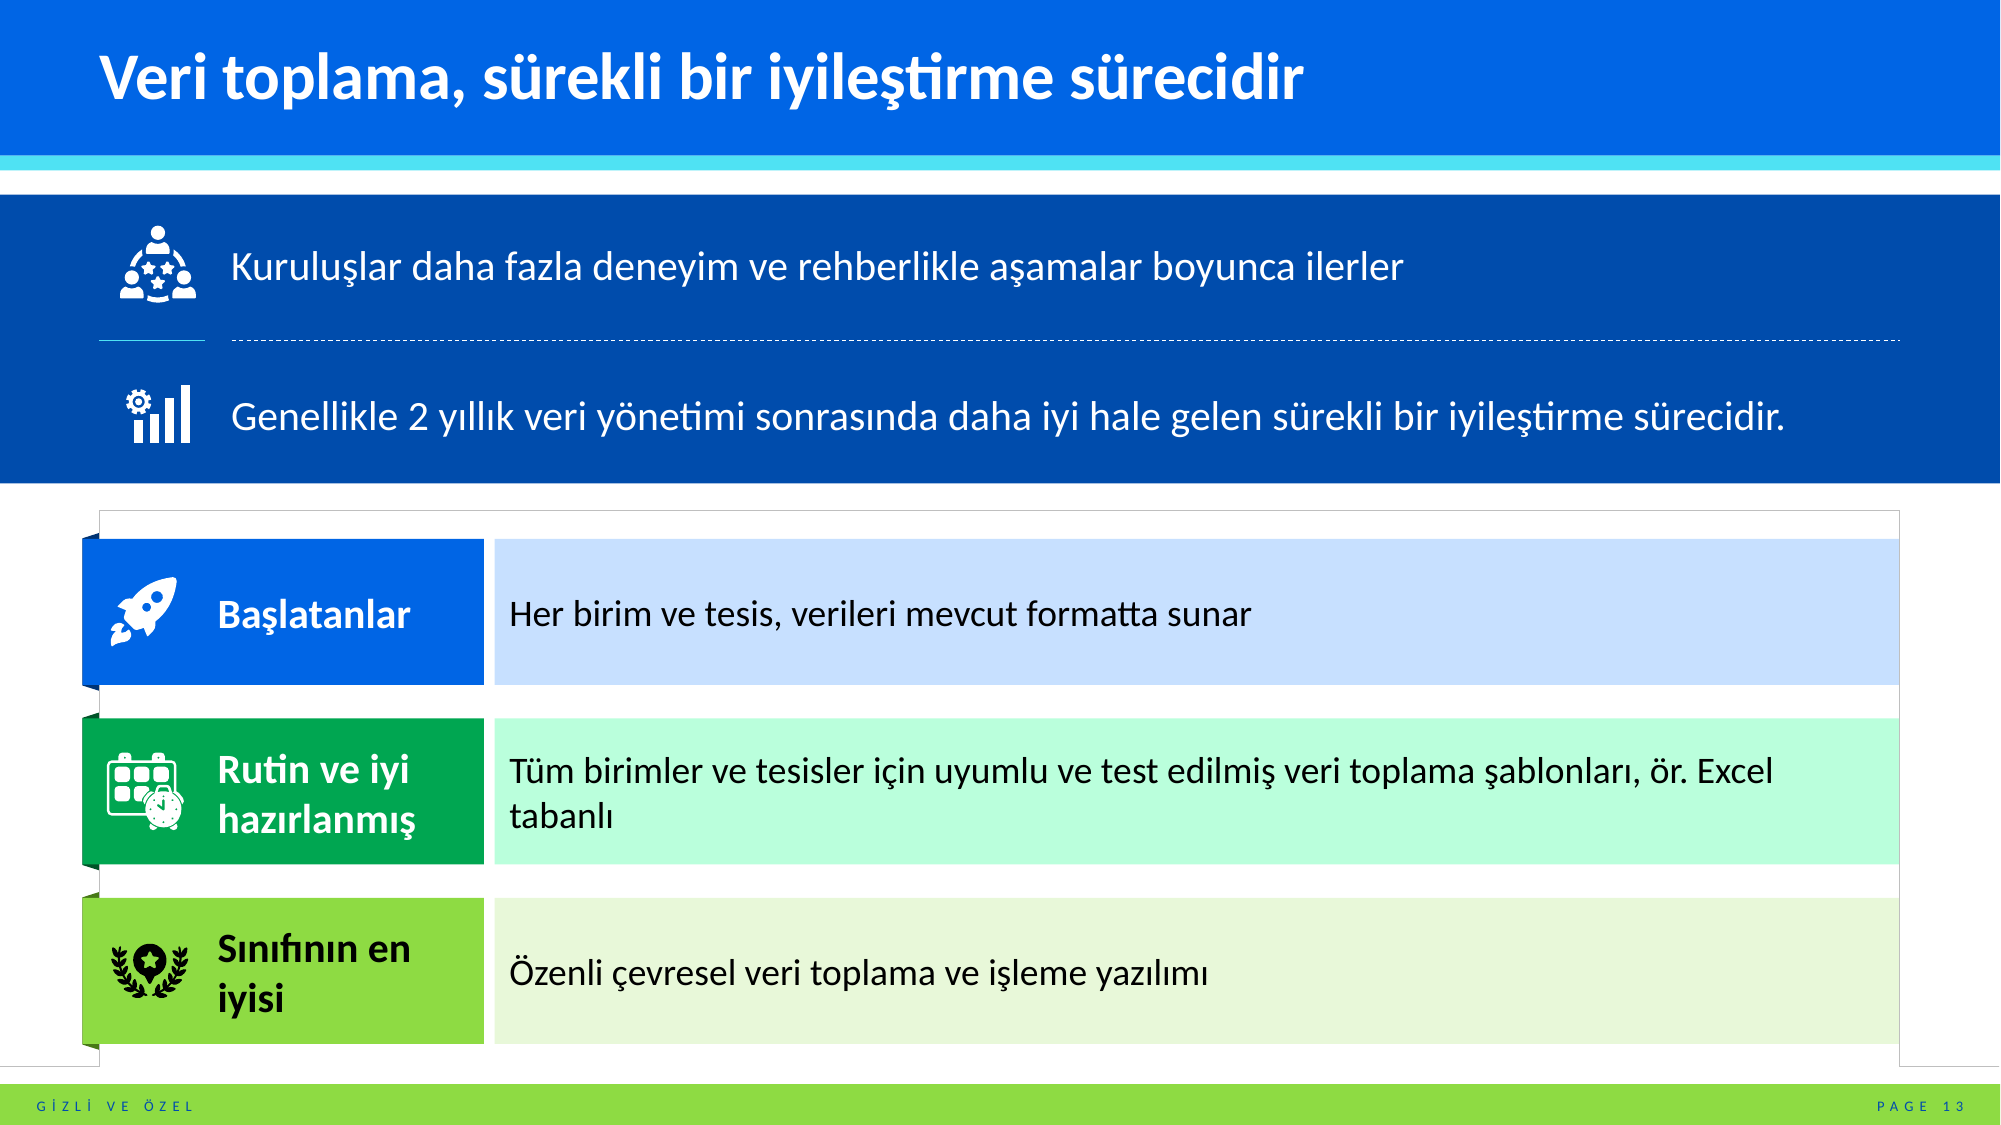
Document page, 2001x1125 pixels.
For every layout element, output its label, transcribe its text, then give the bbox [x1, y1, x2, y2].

text_box [81, 1045, 98, 1051]
text_box [81, 711, 98, 717]
text_box [110, 622, 132, 647]
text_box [126, 385, 190, 443]
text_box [119, 225, 196, 303]
text_box [0, 1045, 101, 1067]
text_box Genellikle 2 yıllık veri yönetimi sonrasında daha iyi hale gelen sürekli bir iyileştirme sürecidir. [216, 361, 1900, 467]
text_box Özenli çevresel veri toplama ve işleme yazılımı [493, 897, 1899, 1045]
text_box Sınıfının en iyisi [81, 897, 485, 1045]
title Veri toplama, sürekli bir iyileştirme sürecidir [99, 27, 1897, 130]
text_box Tüm birimler ve tesisler için uyumlu ve test edilmiş veri toplama şablonları, ör. Excel tabanlı [493, 717, 1899, 865]
text_box Rutin ve iyi hazırlanmış [81, 717, 485, 865]
text_box [117, 577, 177, 637]
text_box [81, 865, 98, 872]
text_box [81, 532, 98, 538]
text_box Kuruluşlar daha fazla deneyim ve rehberlikle aşamalar boyunca ilerler [216, 211, 1900, 317]
text_box [0, 193, 2000, 484]
text_box Her birim ve tesis, verileri mevcut formatta sunar [493, 538, 1899, 686]
text_box [81, 891, 98, 897]
text_box [81, 686, 98, 692]
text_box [111, 943, 189, 999]
text_box Başlatanlar [81, 538, 485, 686]
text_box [106, 752, 184, 831]
